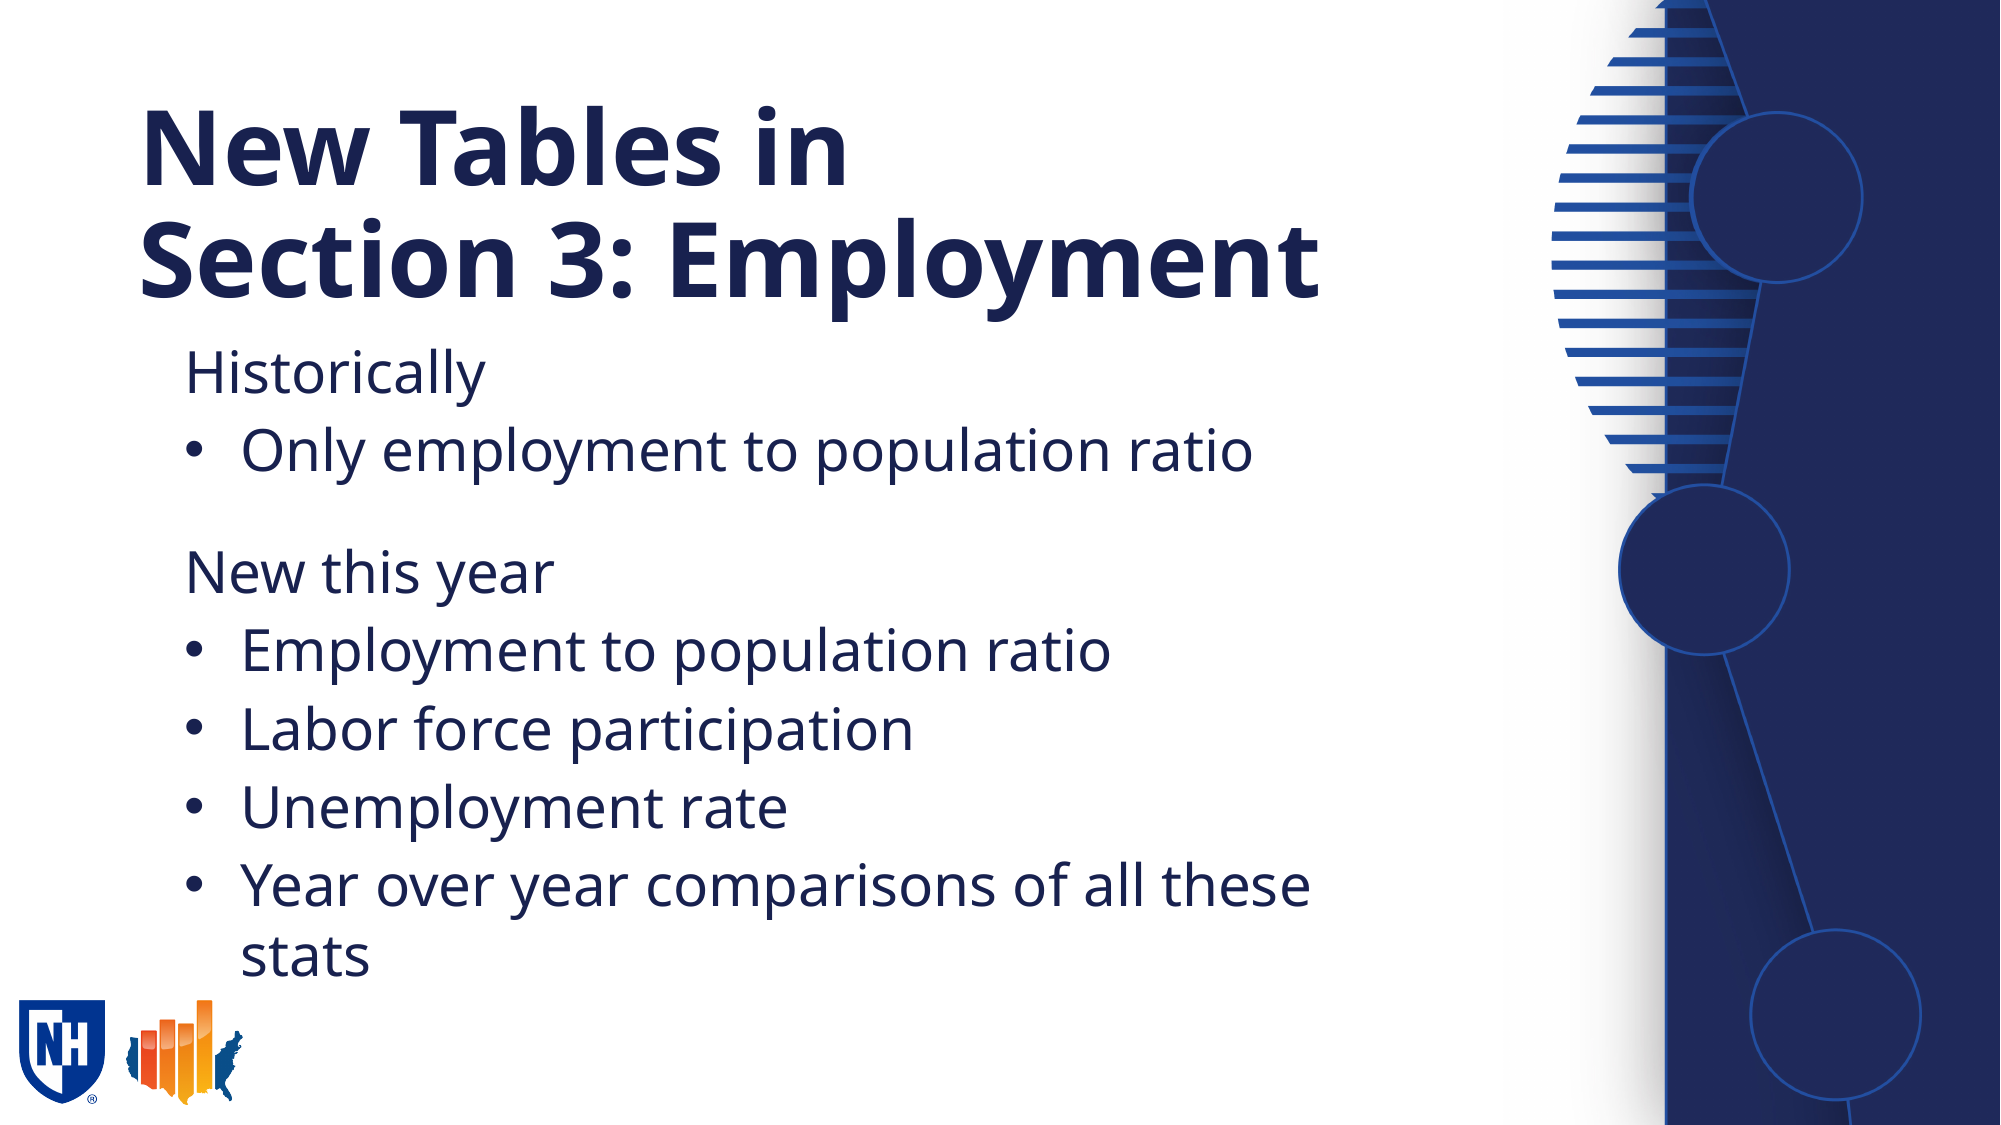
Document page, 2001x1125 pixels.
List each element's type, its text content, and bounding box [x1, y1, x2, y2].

picture [19, 1000, 105, 1104]
picture [126, 1000, 243, 1105]
picture [1503, 0, 2000, 1125]
title New Tables in Section 3: Employment [123, 97, 1423, 328]
subtitle Historically Only employment to population ratio New this year Employment to population ratio Labor force participation Unemployment rate Year over year comparisons of all these stats [169, 327, 1444, 907]
